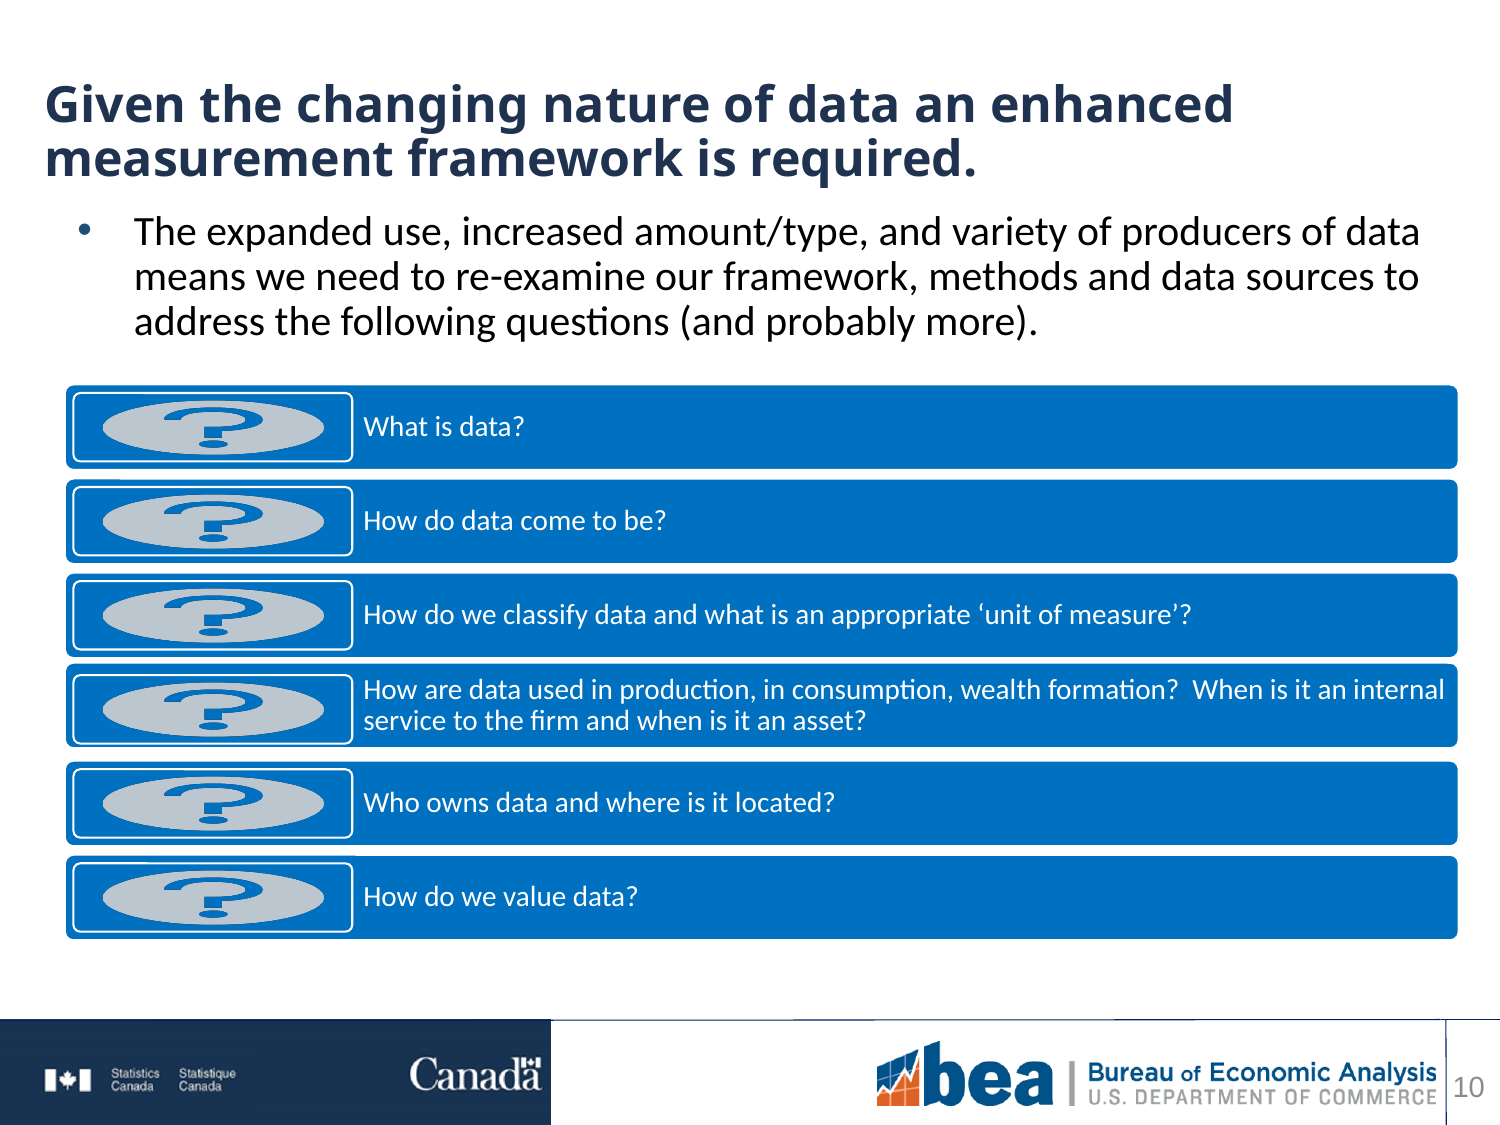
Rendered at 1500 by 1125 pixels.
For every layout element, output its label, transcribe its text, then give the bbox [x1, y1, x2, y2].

list The expanded use, increased amount/type, and variety of producers of data means we need to re-examine our framework, methods and data sources to address the following questions (and probably more). [62, 202, 1438, 379]
title Given the changing nature of data an enhanced measurement framework is required. [29, 45, 1307, 222]
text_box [64, 384, 1459, 941]
slide_number 10 [1405, 1046, 1500, 1125]
picture [0, 1021, 1436, 1125]
